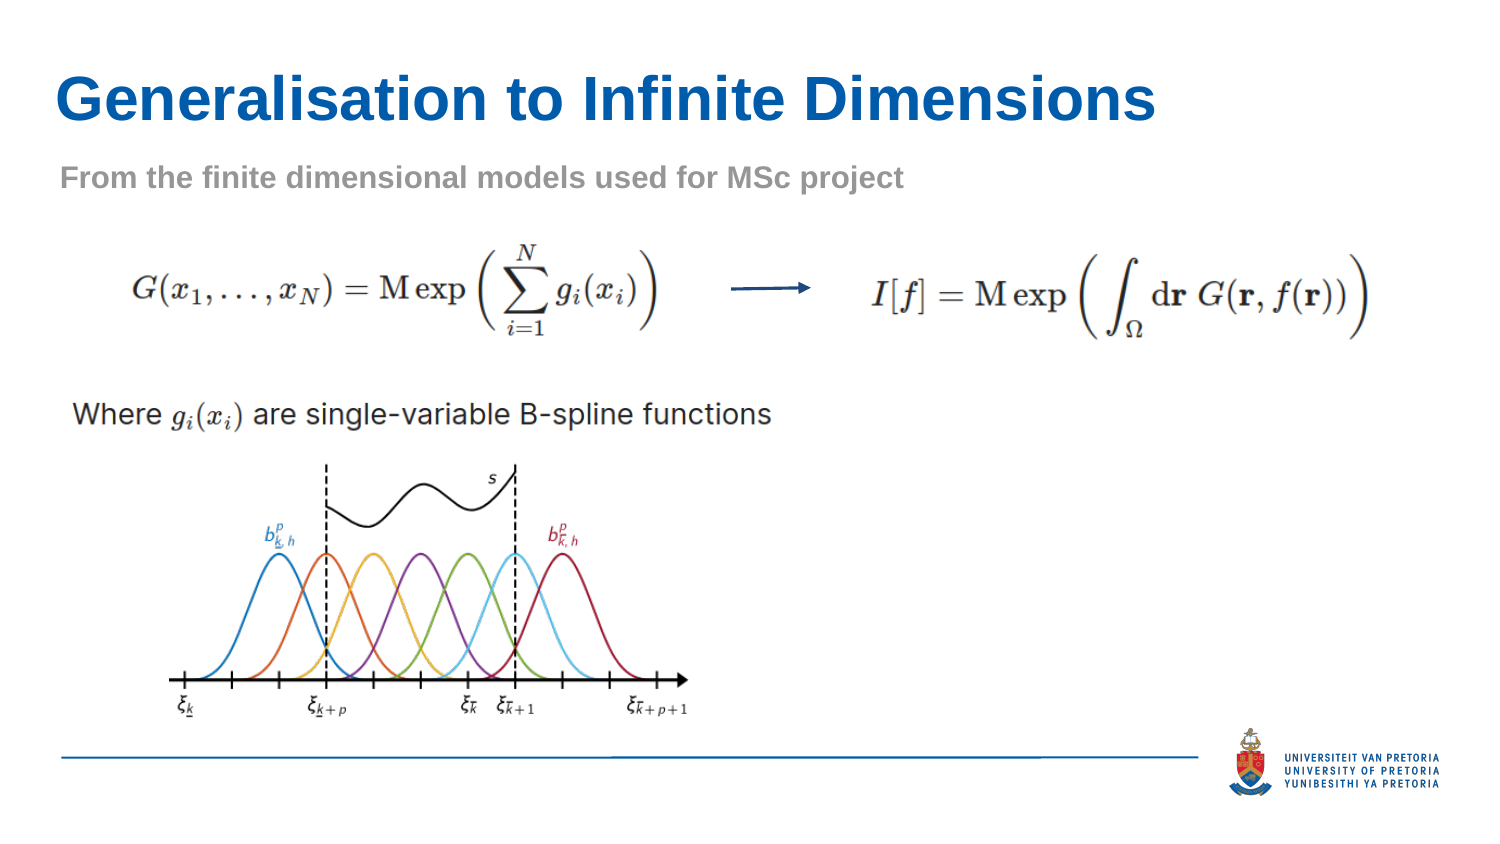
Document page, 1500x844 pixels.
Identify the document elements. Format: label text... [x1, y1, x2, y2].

picture [93, 211, 700, 366]
list From the finite dimensional models used for MSc project [52, 199, 1439, 632]
title Generalisation to Infinite Dimensions [48, 57, 1439, 199]
picture [1229, 728, 1439, 796]
picture [168, 453, 690, 727]
picture [854, 220, 1382, 357]
picture [64, 371, 791, 448]
